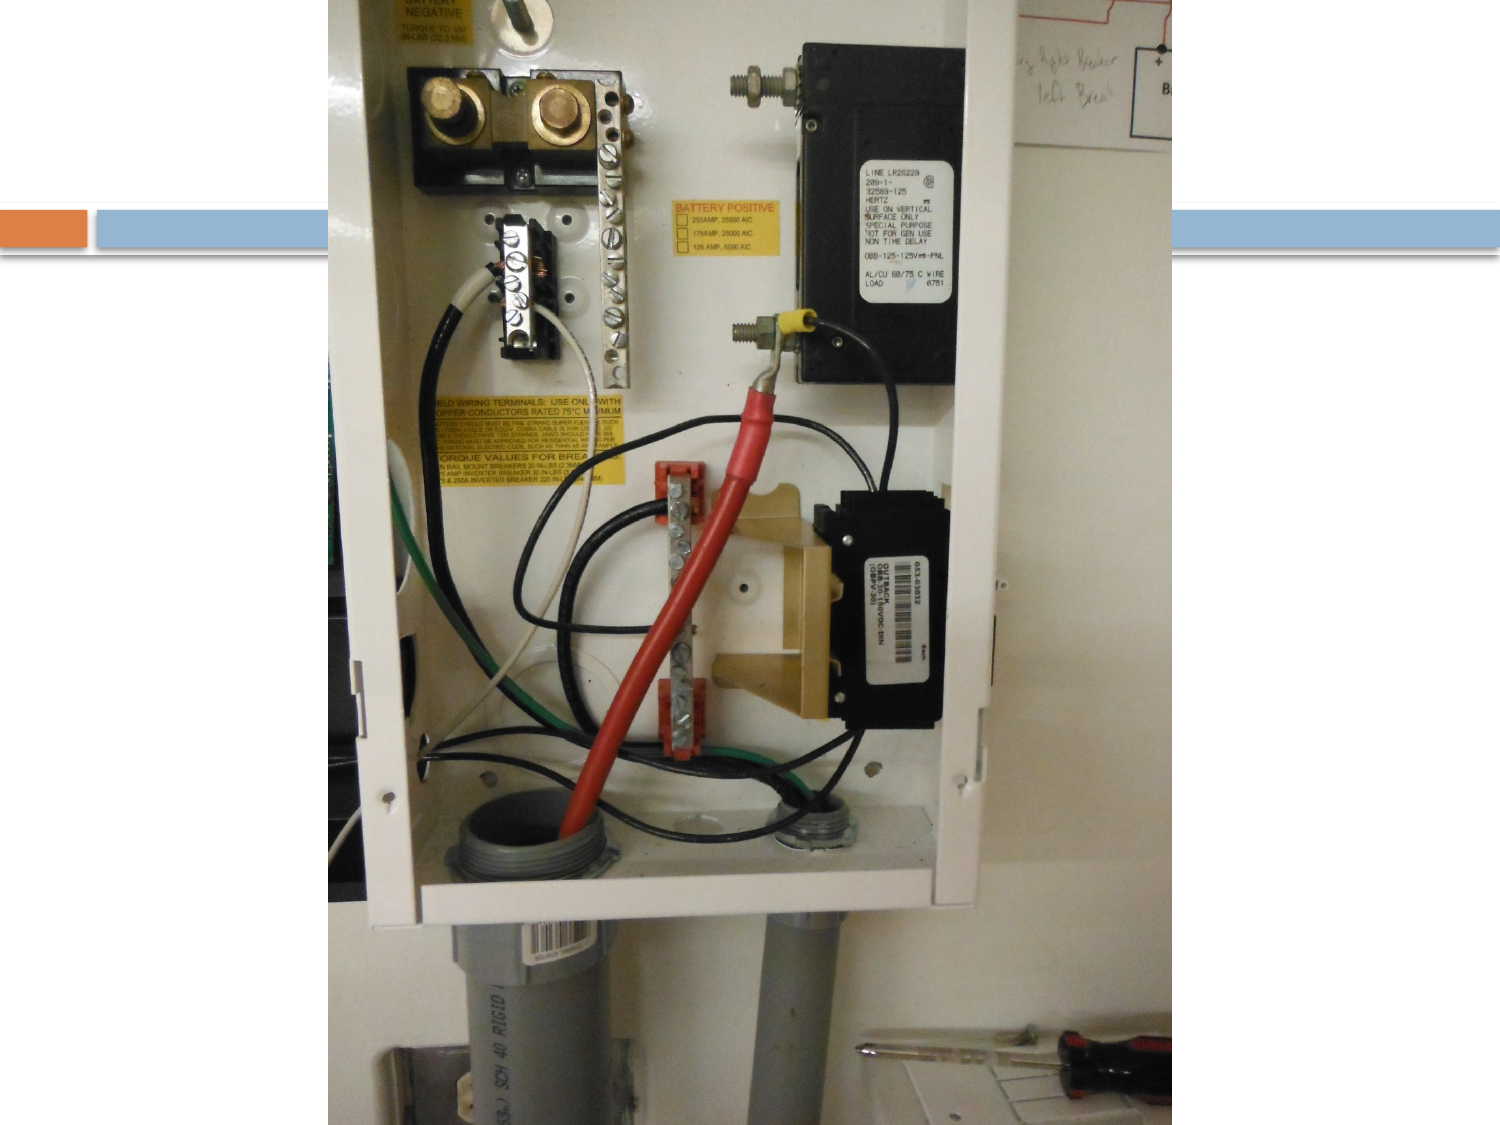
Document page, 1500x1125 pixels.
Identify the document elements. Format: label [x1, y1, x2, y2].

picture [327, 0, 1173, 1125]
